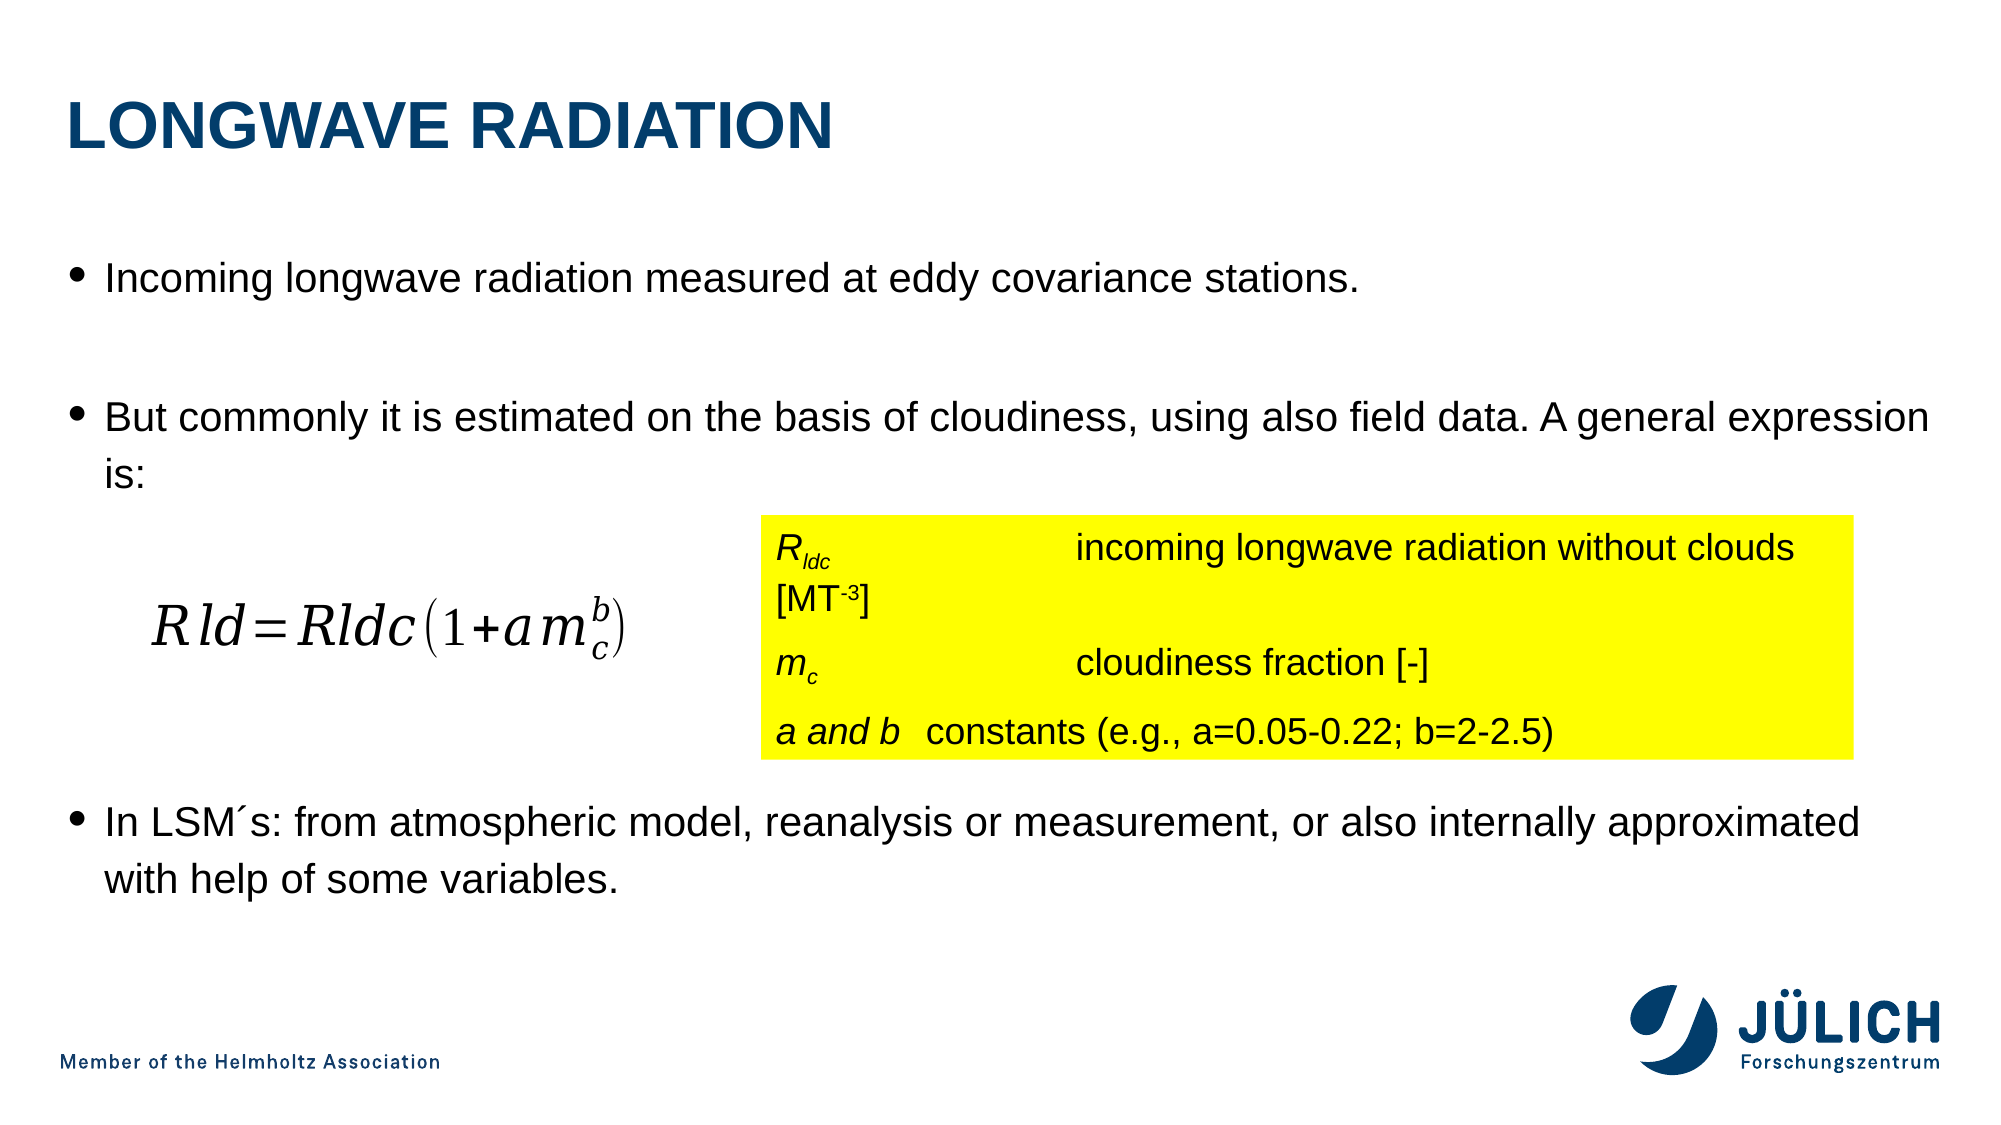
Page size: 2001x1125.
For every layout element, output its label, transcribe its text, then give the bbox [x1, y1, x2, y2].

list Incoming longwave radiation measured at eddy covariance stations. But commonly it is estimated on the basis of cloudiness, using also field data. A general expression is: In LSM´s: from atmospheric model, reanalysis or measurement, or also internally approximated with help of some variables. [66, 243, 1934, 935]
title longwave RADIATION [66, 70, 1508, 243]
text_box Rldc incoming longwave radiation without clouds [MT-3] mc cloudiness fraction [-] a and b constants (e.g., a=0.05-0.22; b=2-2.5) [761, 515, 1854, 760]
